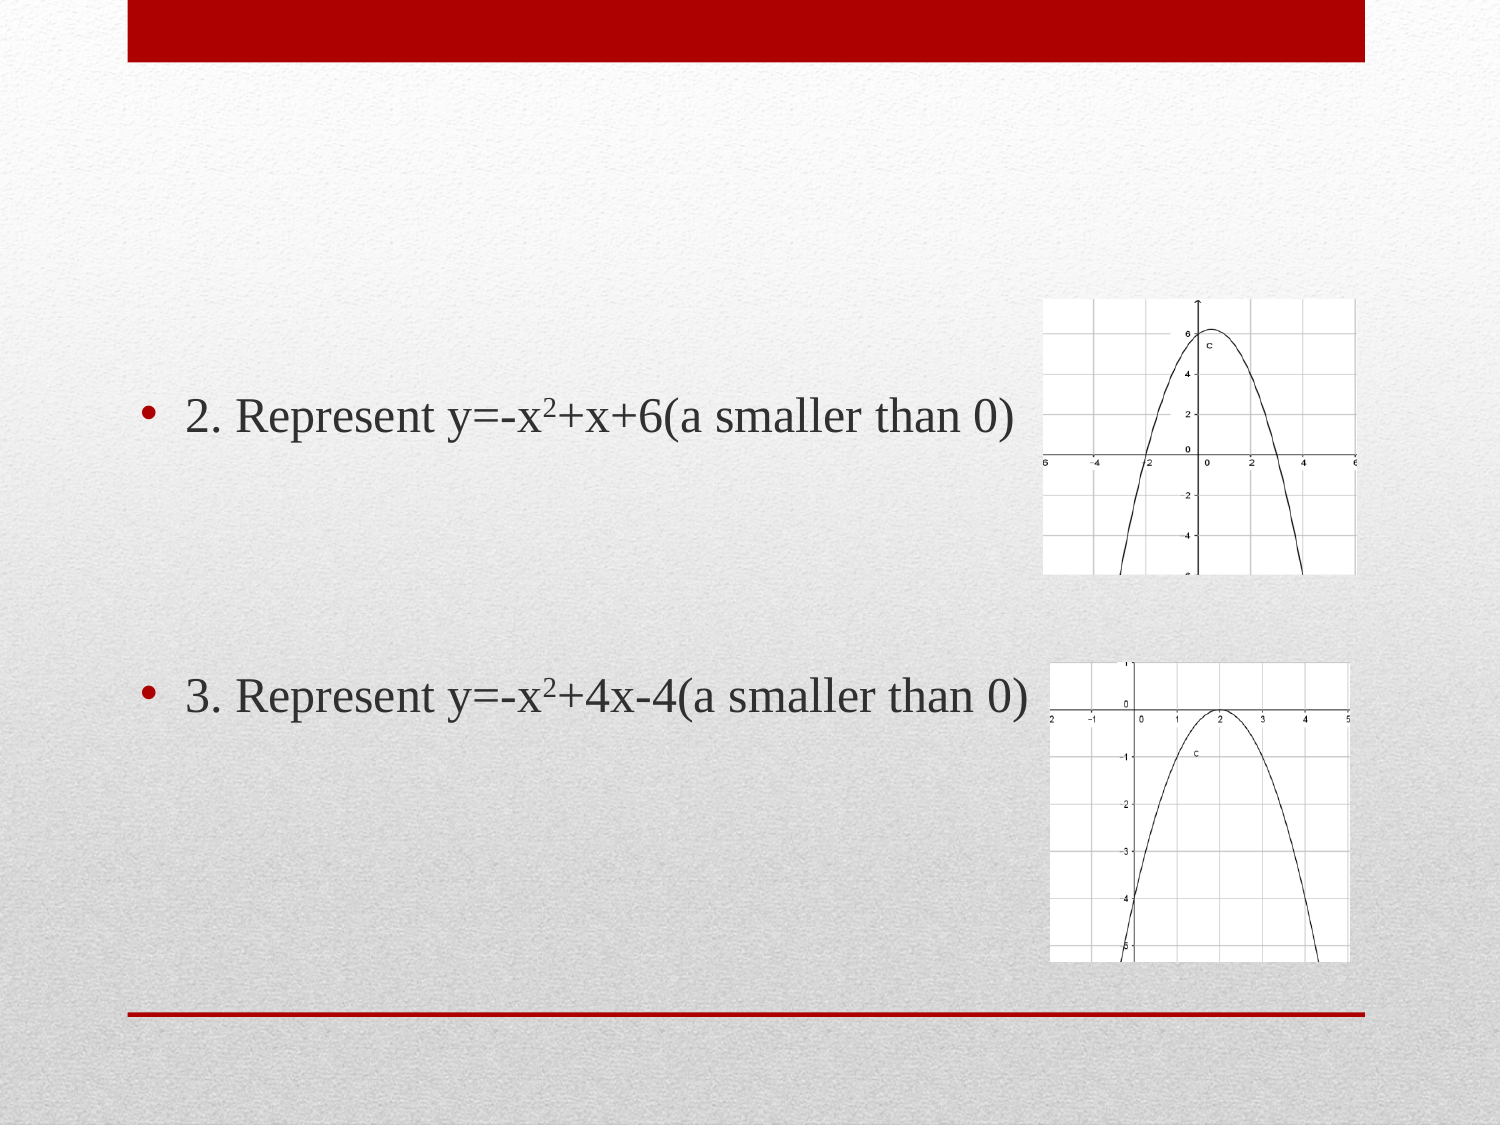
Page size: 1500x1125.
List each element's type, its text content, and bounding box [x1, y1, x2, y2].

picture [1043, 299, 1357, 576]
picture [1050, 661, 1350, 962]
list 2. Represent y=-x2+x+6(a smaller than 0) 3. Represent y=-x2+4x-4(a smaller than 0) [125, 112, 1363, 1063]
